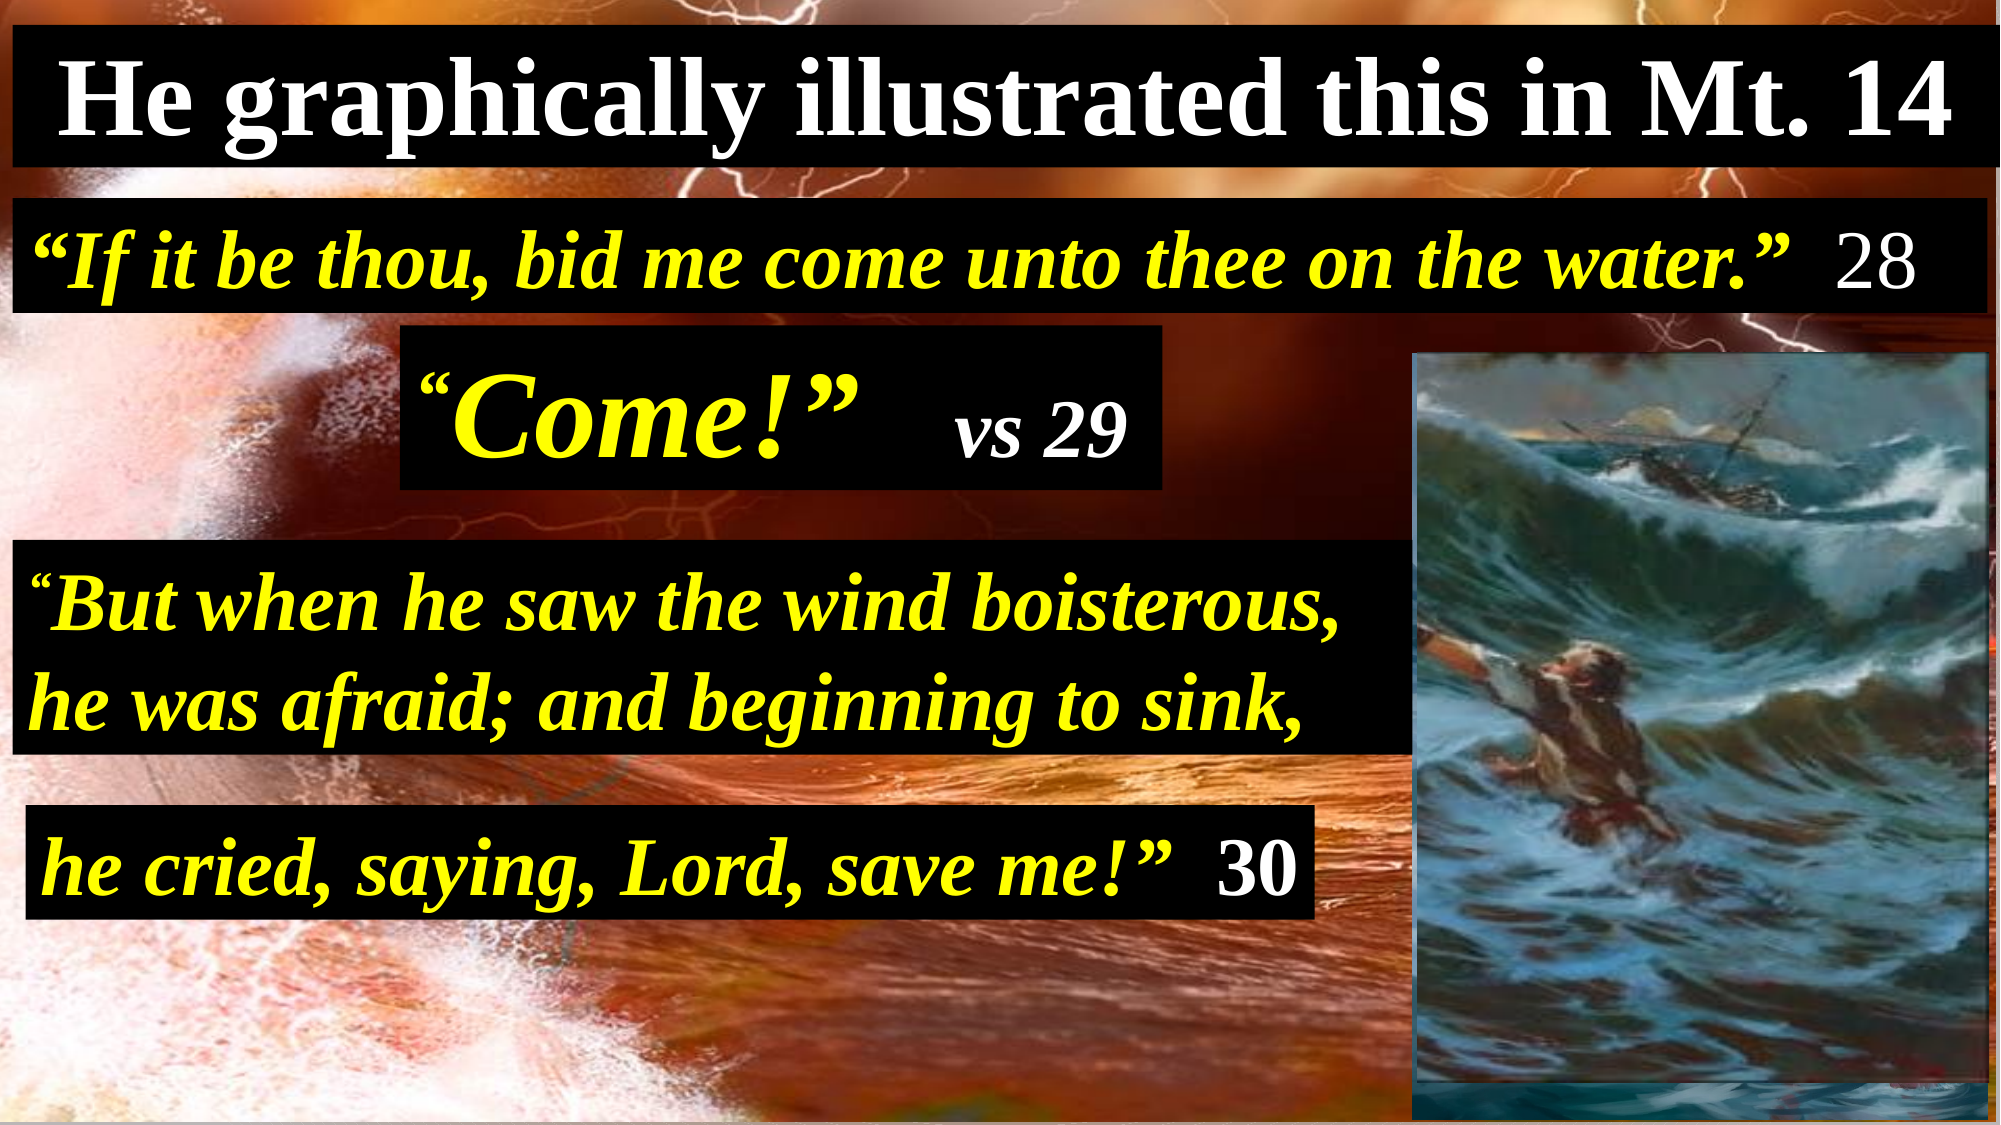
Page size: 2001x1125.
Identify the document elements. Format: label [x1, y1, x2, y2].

text_box [1996, 24, 2000, 168]
picture [0, 0, 1996, 1122]
